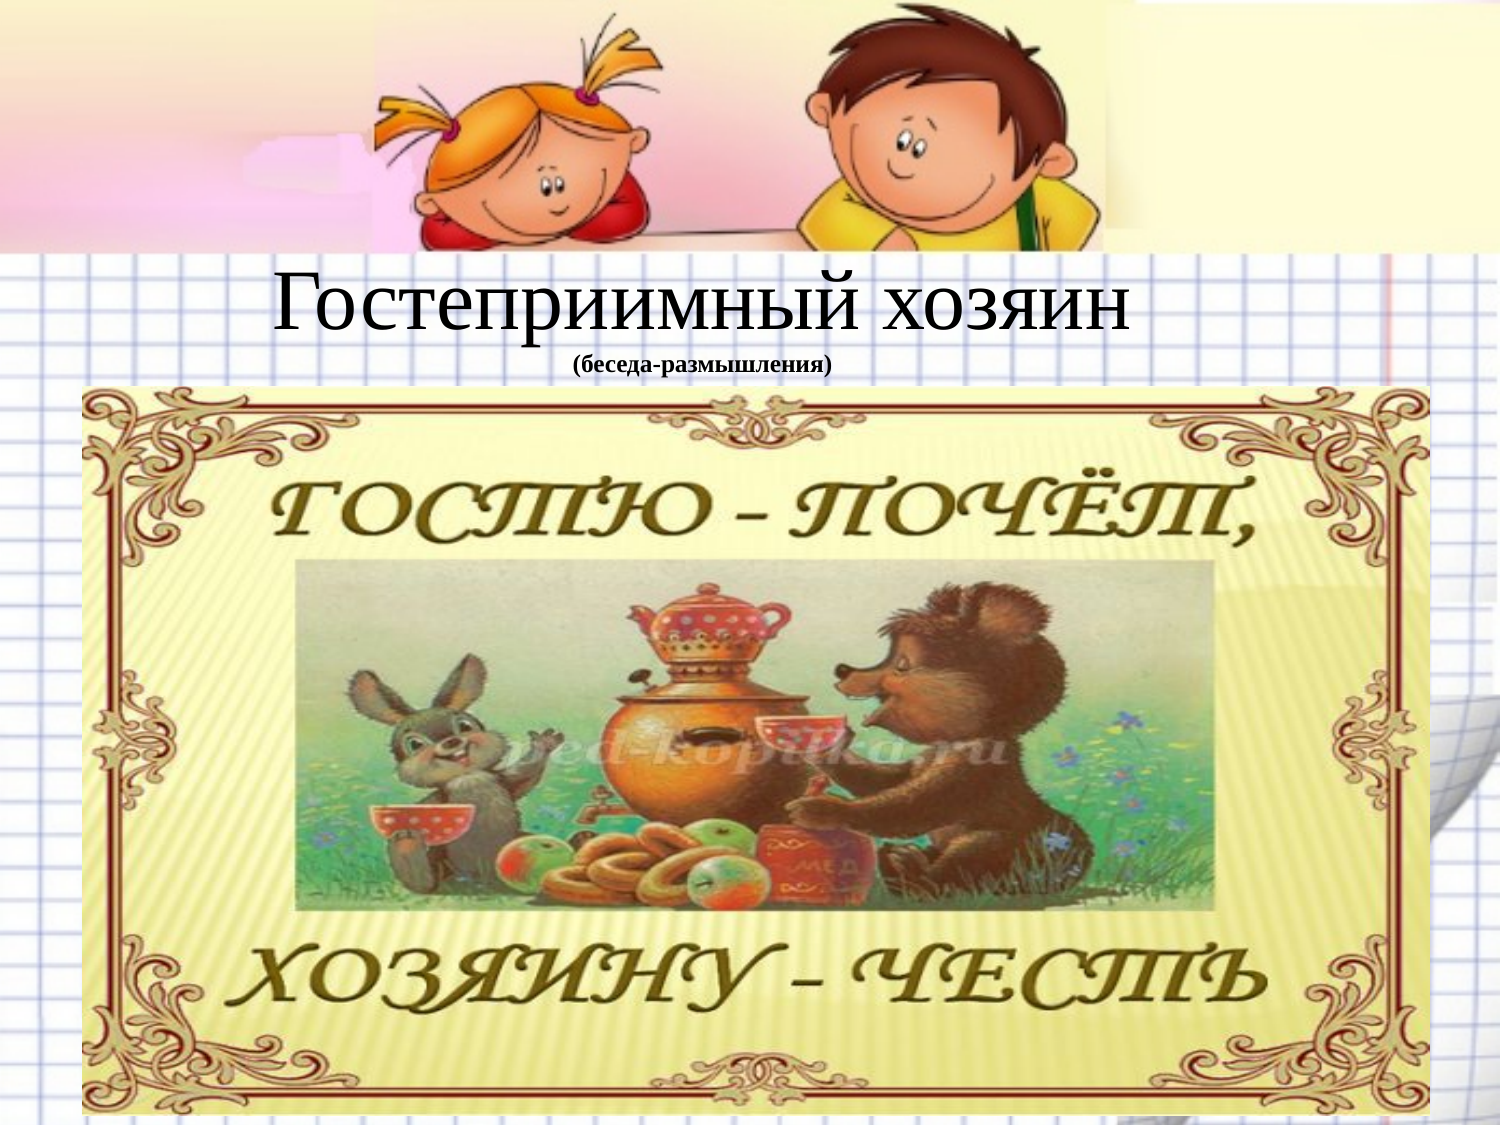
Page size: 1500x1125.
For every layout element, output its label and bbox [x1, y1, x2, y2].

list [0, 0, 1500, 1125]
picture [81, 386, 1430, 1117]
